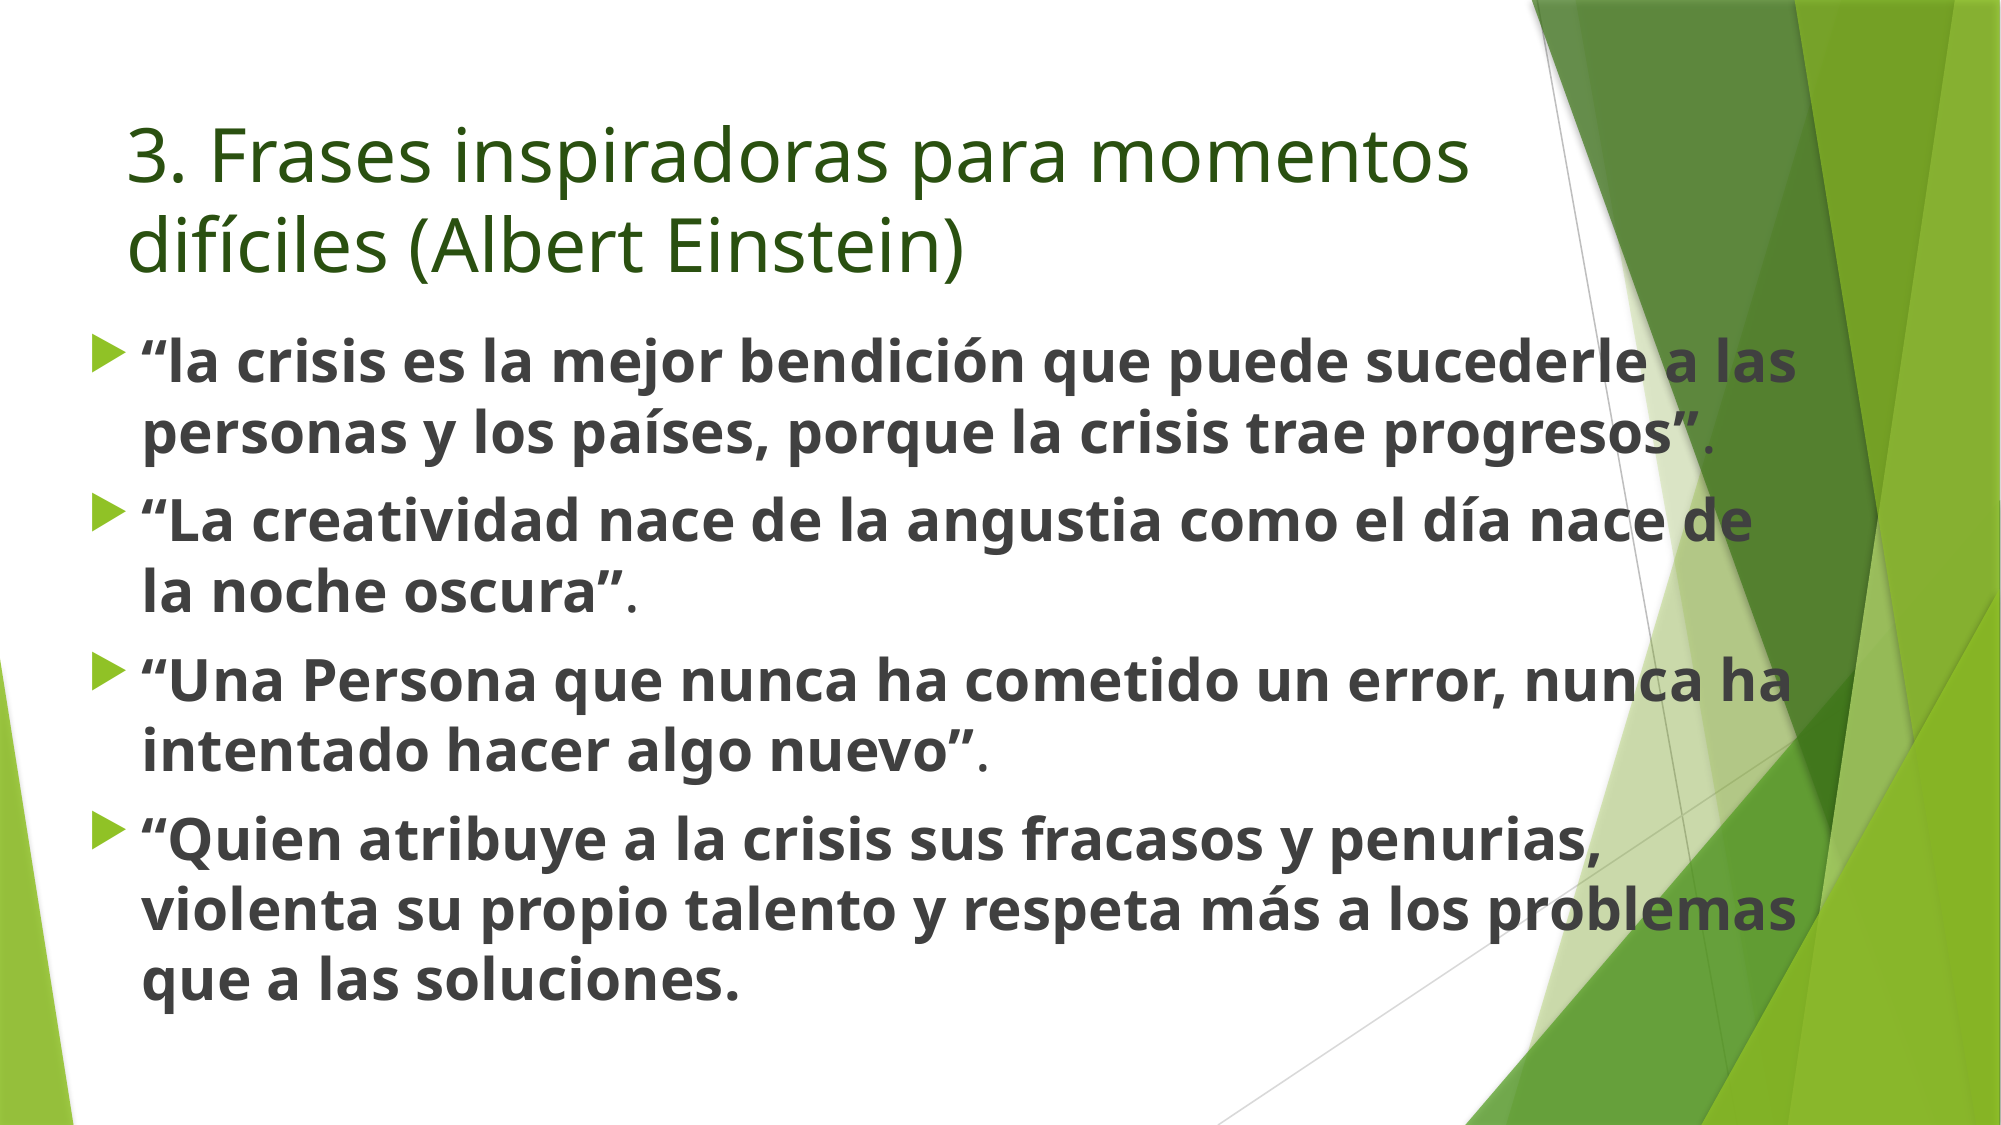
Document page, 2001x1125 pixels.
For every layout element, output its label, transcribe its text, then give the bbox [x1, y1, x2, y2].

title 3. Frases inspiradoras para momentos difíciles (Albert Einstein) [111, 99, 1522, 316]
list “la crisis es la mejor bendición que puede sucederle a las personas y los países, porque la crisis trae progresos”. “La creatividad nace de la angustia como el día nace de la noche oscura”. “Una Persona que nunca ha cometido un error, nunca ha intentado hacer algo nuevo”. “Quien atribuye a la crisis sus fracasos y penurias, violenta su propio talento y respeta más a los problemas que a las soluciones. [72, 316, 1830, 1093]
